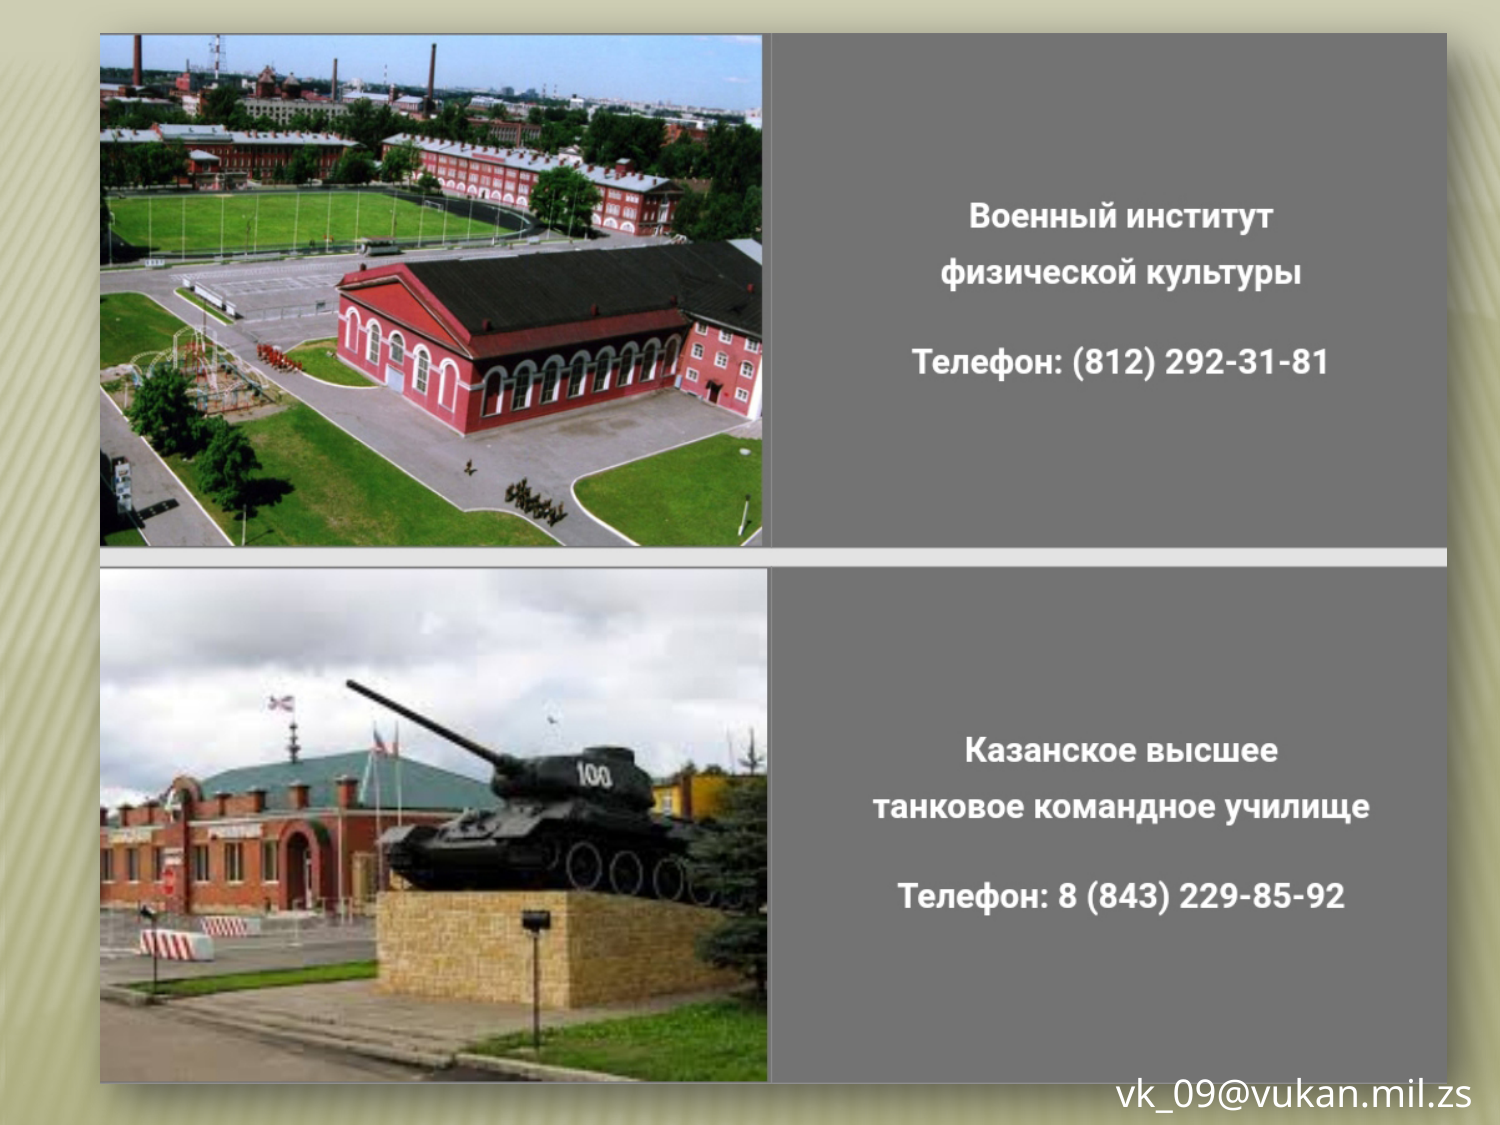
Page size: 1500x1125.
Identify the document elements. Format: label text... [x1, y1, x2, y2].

picture [100, 33, 1448, 1084]
text_box vk_09@vukan.mil.zs [1101, 1051, 1500, 1123]
